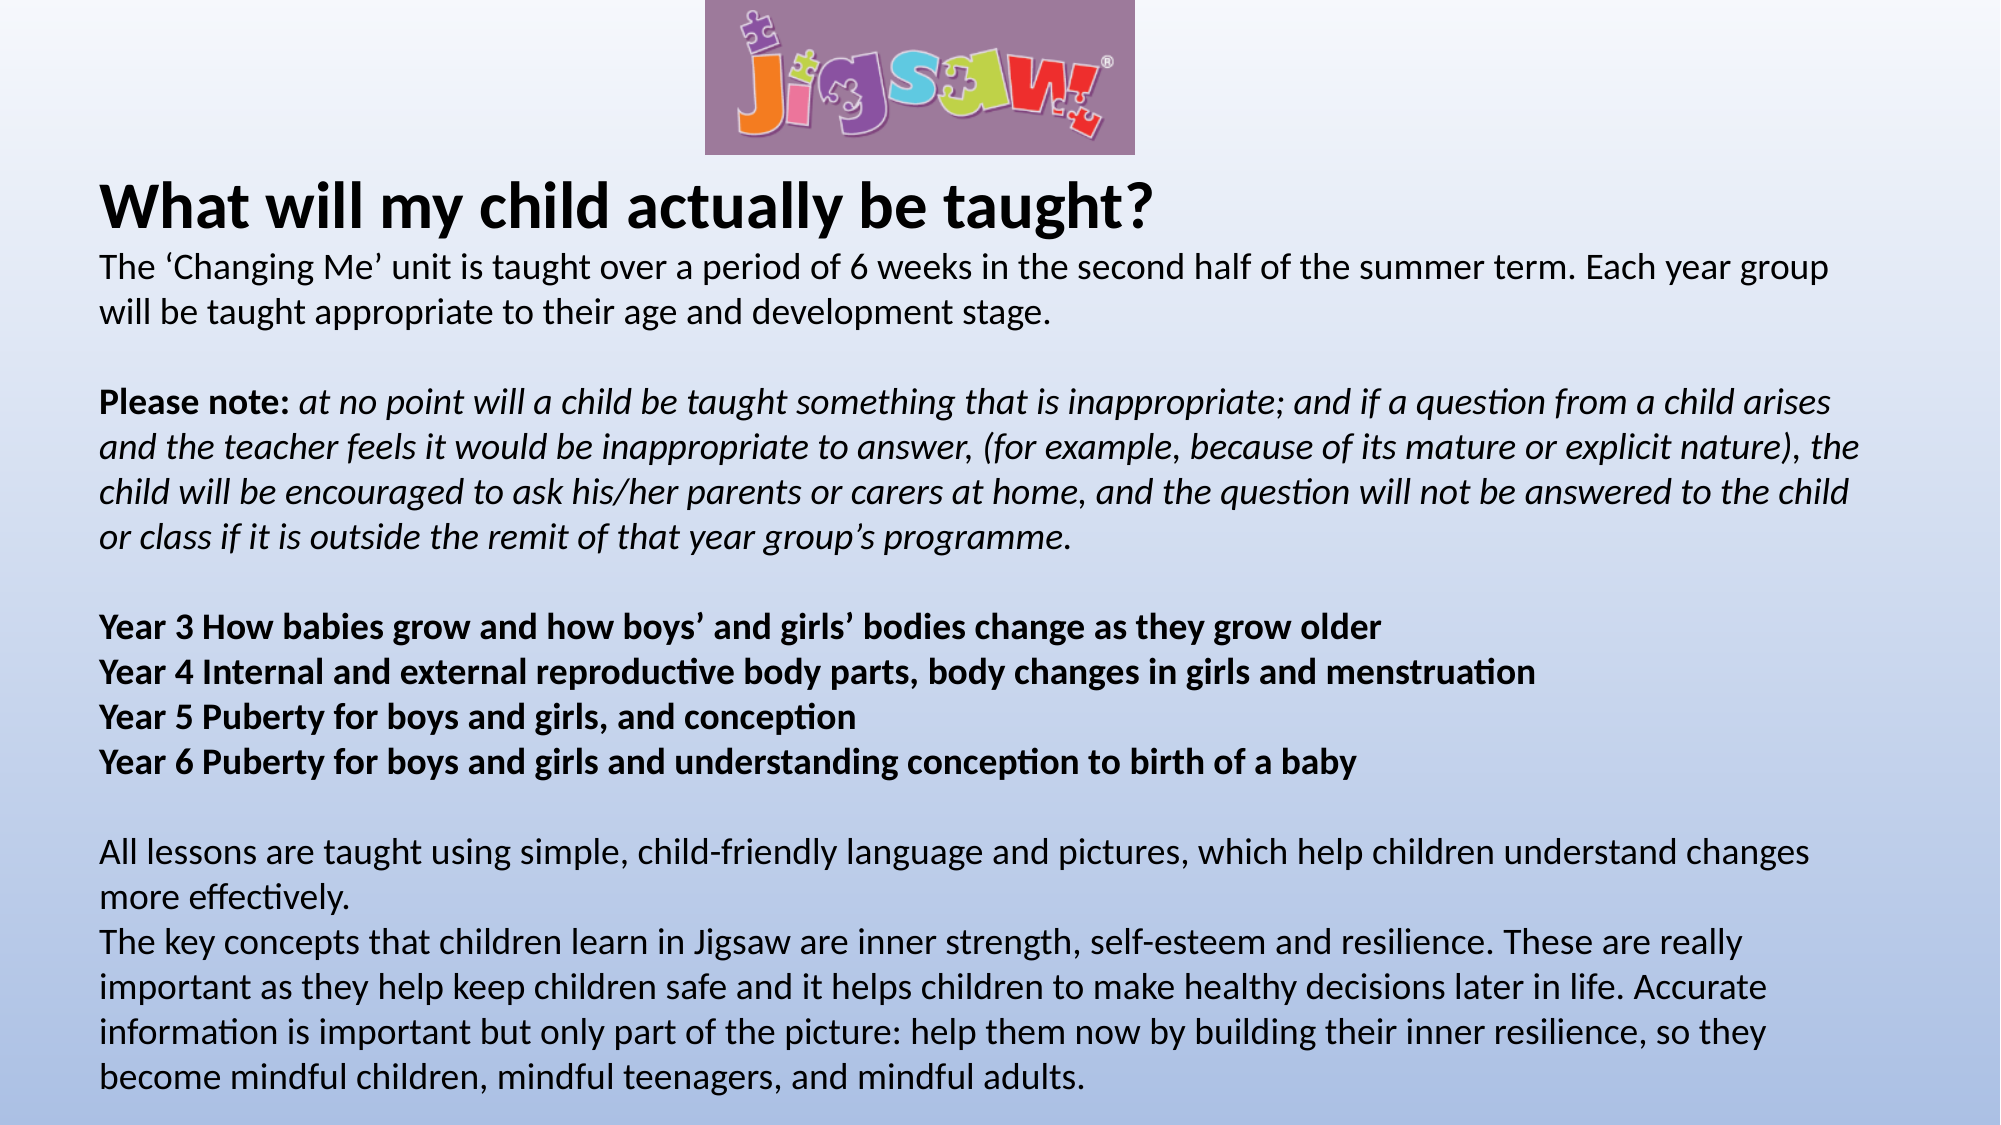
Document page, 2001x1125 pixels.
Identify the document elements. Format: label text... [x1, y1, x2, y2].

text_box What will my child actually be taught? The ‘Changing Me’ unit is taught over a period of 6 weeks in the second half of the summer term. Each year group will be taught appropriate to their age and development stage. Please note: at no point will a child be taught something that is inappropriate; and if a question from a child arises and the teacher feels it would be inappropriate to answer, (for example, because of its mature or explicit nature), the child will be encouraged to ask his/her parents or carers at home, and the question will not be answered to the child or class if it is outside the remit of that year group’s programme. Year 3 How babies grow and how boys’ and girls’ bodies change as they grow older Year 4 Internal and external reproductive body parts, body changes in girls and menstruation Year 5 Puberty for boys and girls, and conception Year 6 Puberty for boys and girls and understanding conception to birth of a baby All lessons are taught using simple, child-friendly language and pictures, which help children understand changes more effectively. The key concepts that children learn in Jigsaw are inner strength, self-esteem and resilience. These are really important as they help keep children safe and it helps children to make healthy decisions later in life. Accurate information is important but only part of the picture: help them now by building their inner resilience, so they become mindful children, mindful teenagers, and mindful adults. [84, 154, 1893, 1105]
picture [705, 0, 1135, 155]
